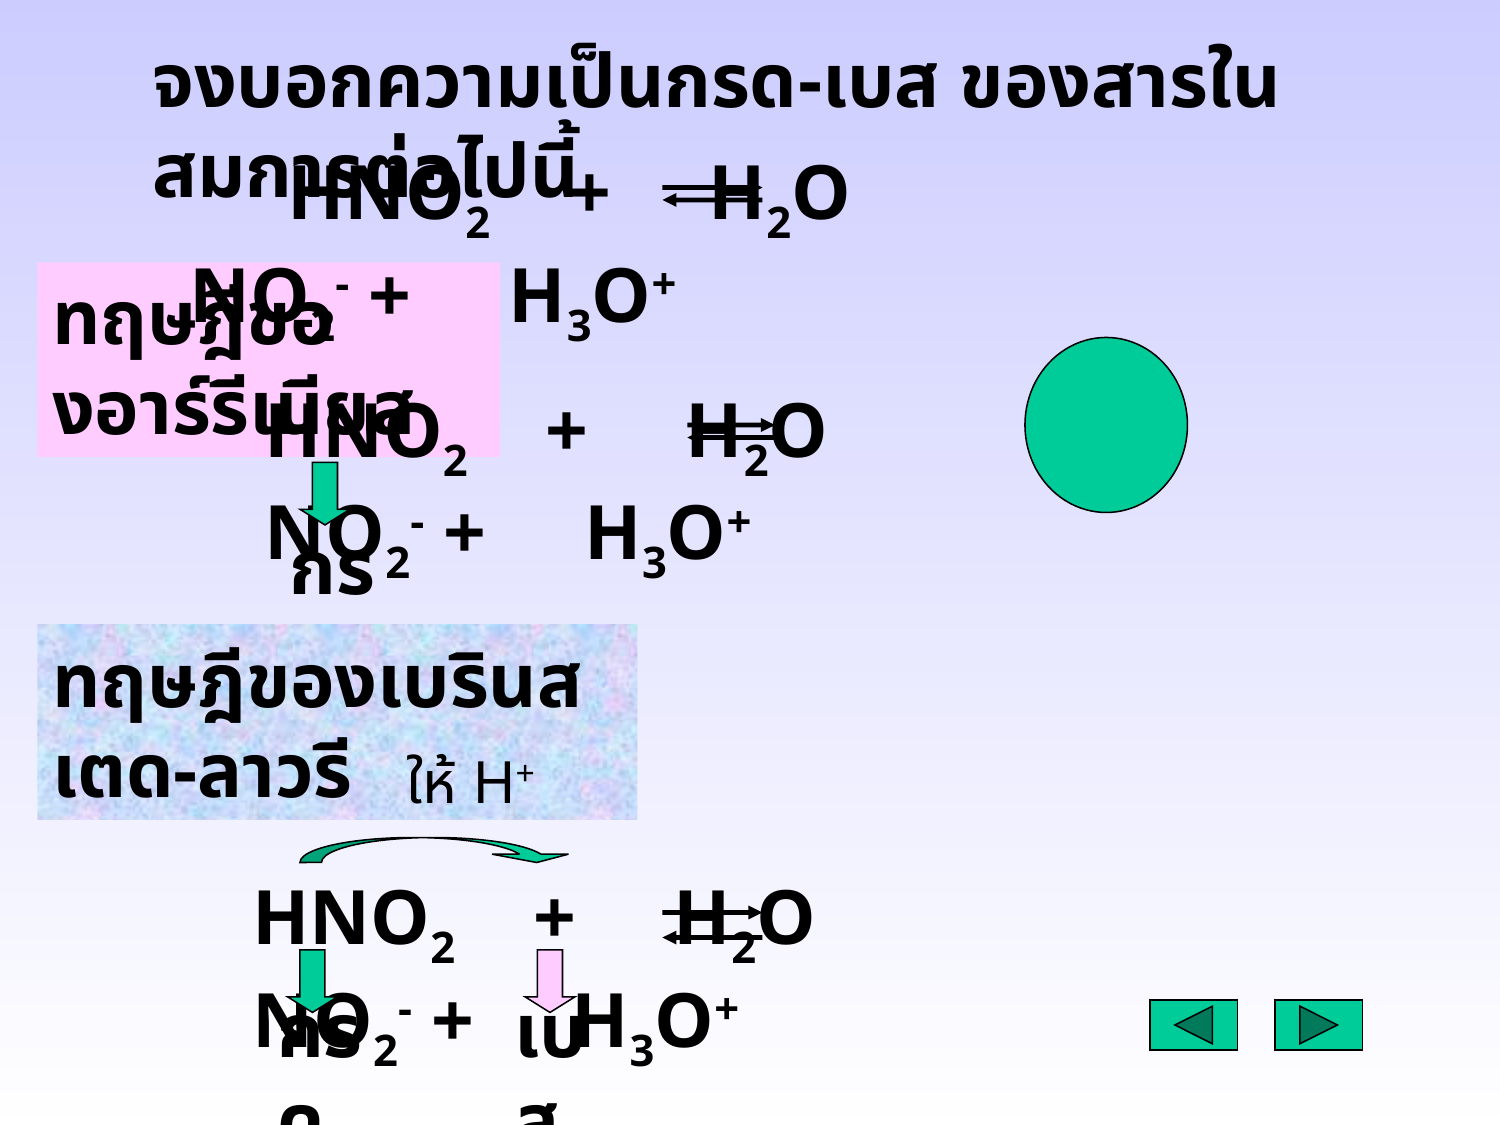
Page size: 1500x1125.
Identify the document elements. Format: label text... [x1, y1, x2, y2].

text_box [174, 137, 1238, 243]
text_box [1149, 999, 1238, 1051]
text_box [274, 462, 401, 618]
text_box จงบอกความเป็นกรด-เบส ของสารในสมการต่อไปนี้ [137, 24, 1363, 220]
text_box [299, 737, 576, 863]
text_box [249, 374, 1263, 586]
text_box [262, 949, 388, 1081]
text_box [1274, 999, 1363, 1051]
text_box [499, 949, 626, 1081]
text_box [37, 624, 1263, 968]
text_box [1040, 337, 1172, 373]
text_box ทฤษฎีของอาร์รีเนียส [37, 262, 500, 458]
